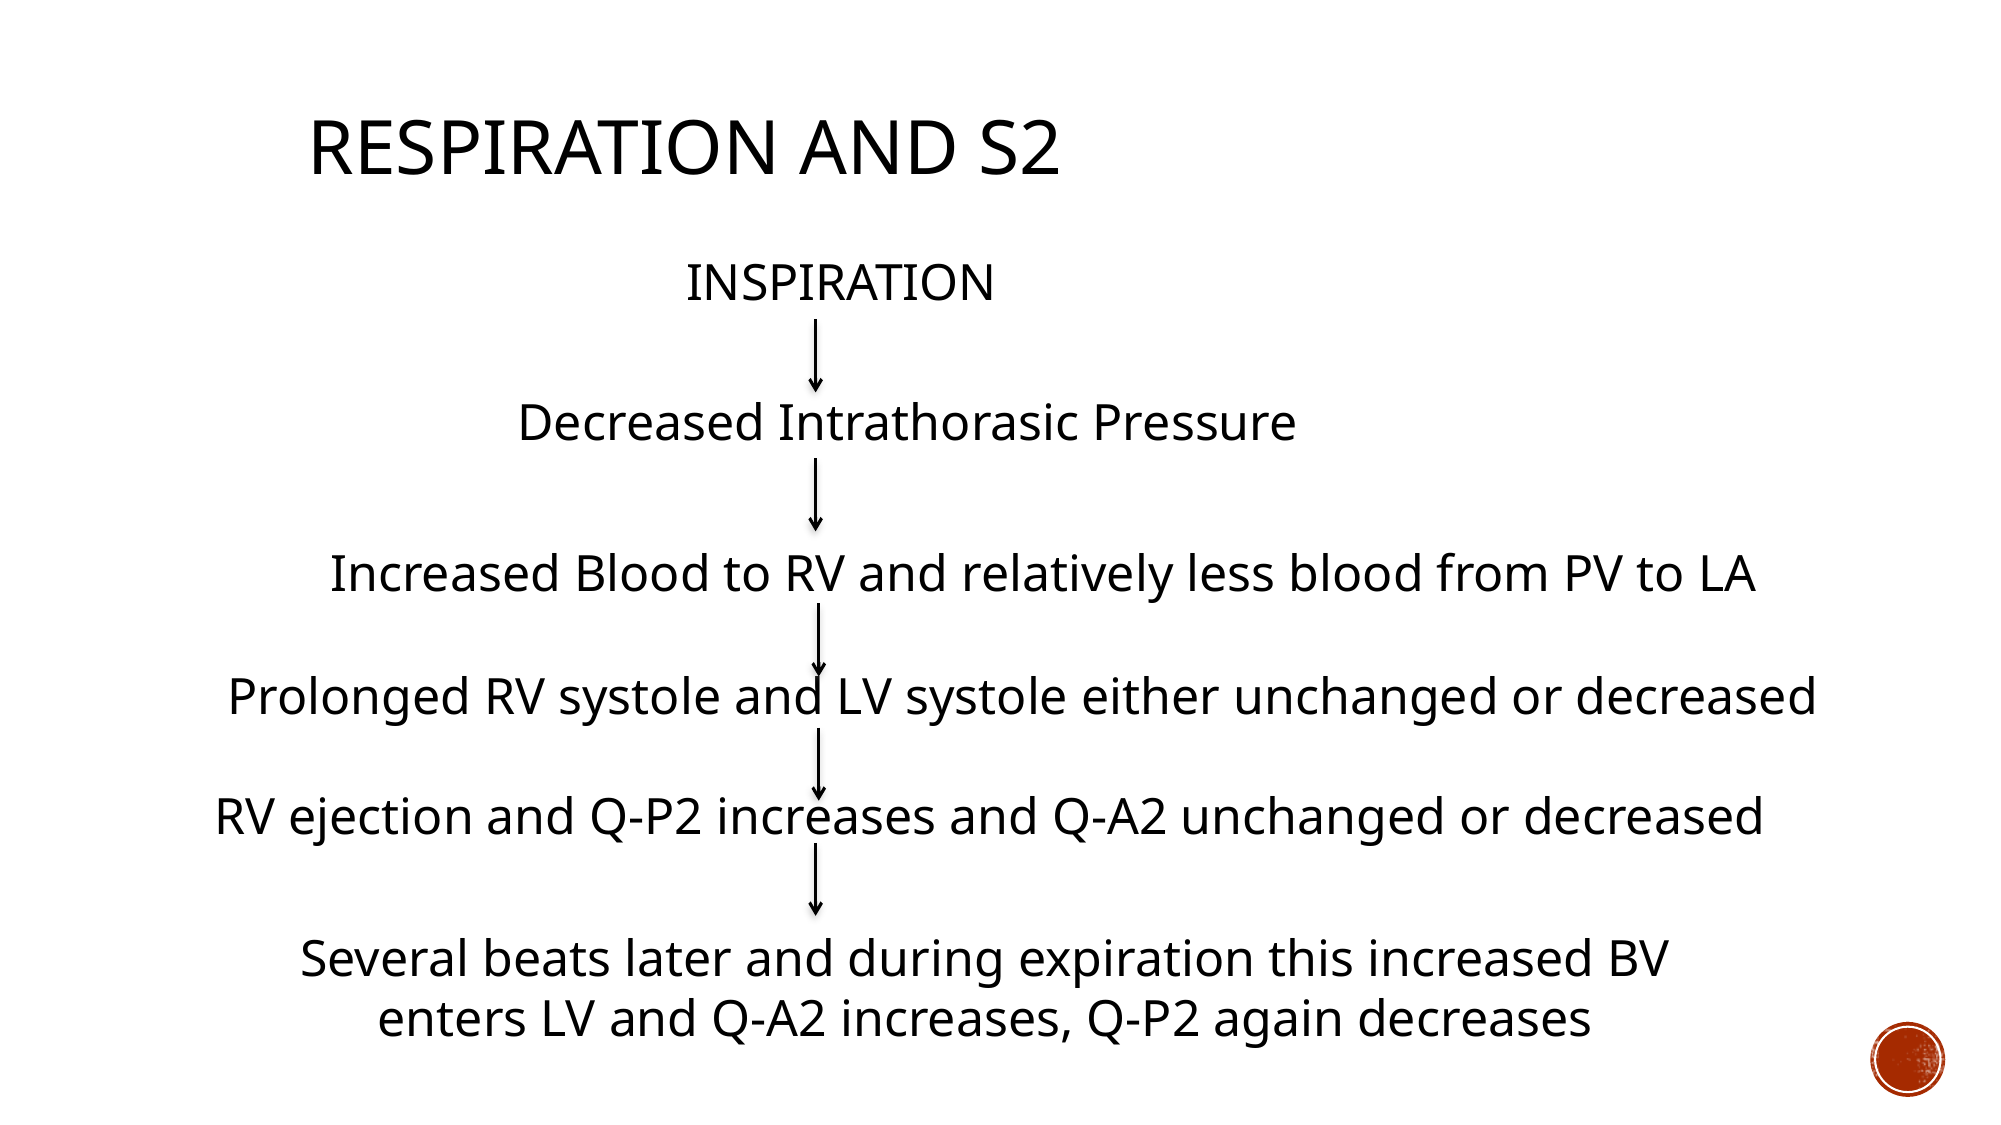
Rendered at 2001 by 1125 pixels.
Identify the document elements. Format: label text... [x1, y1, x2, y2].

text_box Several beats later and during expiration this increased BV enters LV and Q-A2 increases, Q-P2 again decreases [249, 918, 1721, 1114]
text_box Decreased Intrathorasic Pressure [502, 382, 1313, 458]
text_box INSPIRATION [671, 243, 1012, 319]
text_box Prolonged RV systole and LV systole either unchanged or decreased [212, 657, 1834, 732]
text_box Increased Blood to RV and relatively less blood from PV to LA [315, 534, 1785, 610]
text_box RV ejection and Q-P2 increases and Q-A2 unchanged or decreased [199, 777, 1781, 853]
title RESPIRATION AND S2 [292, 69, 1630, 232]
